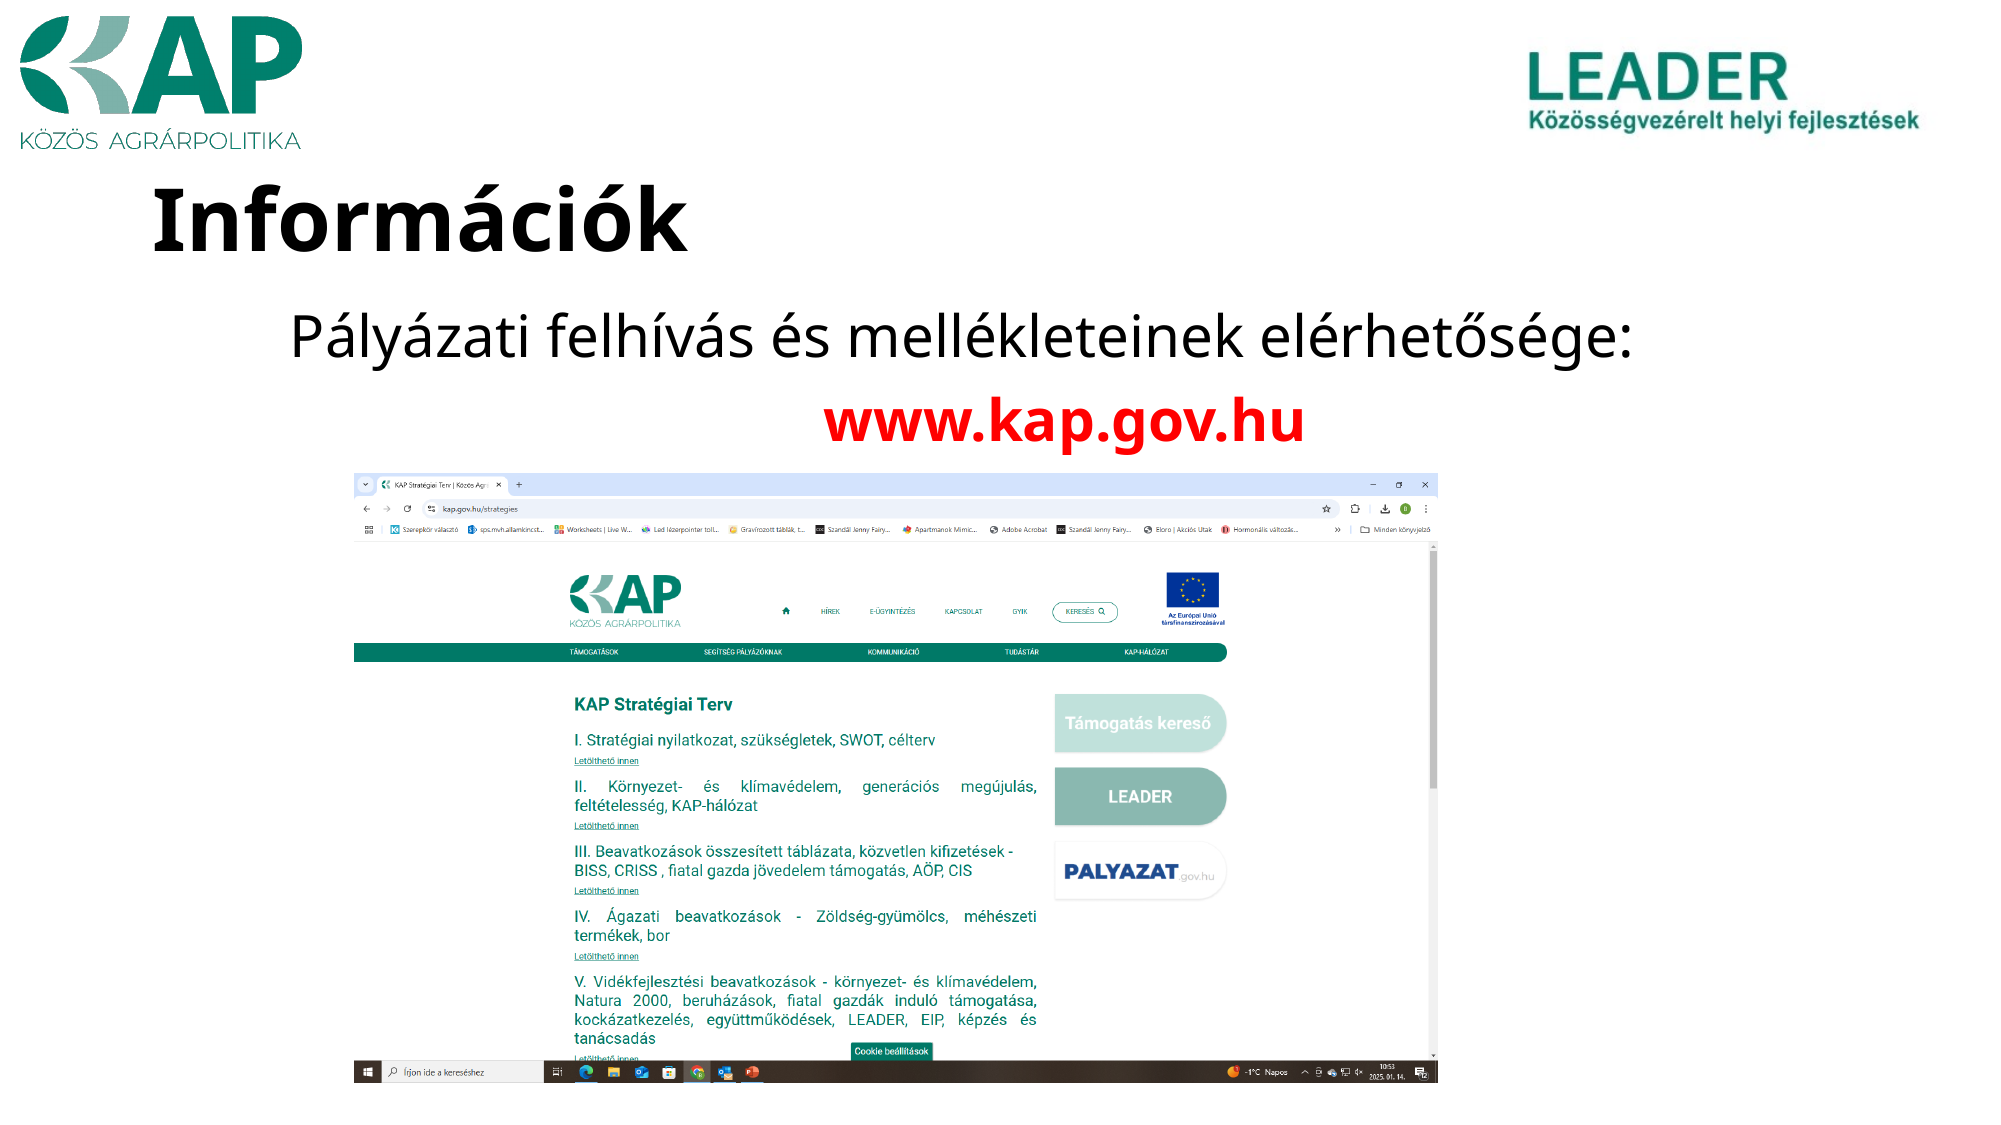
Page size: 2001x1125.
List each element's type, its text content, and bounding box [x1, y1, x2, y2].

list Pályázati felhívás és mellékleteinek elérhetősége: www.kap.gov.hu [137, 299, 1863, 1014]
picture [354, 473, 1439, 1084]
picture [19, 16, 303, 150]
picture [1509, 37, 1945, 169]
title Információk [137, 168, 1863, 278]
